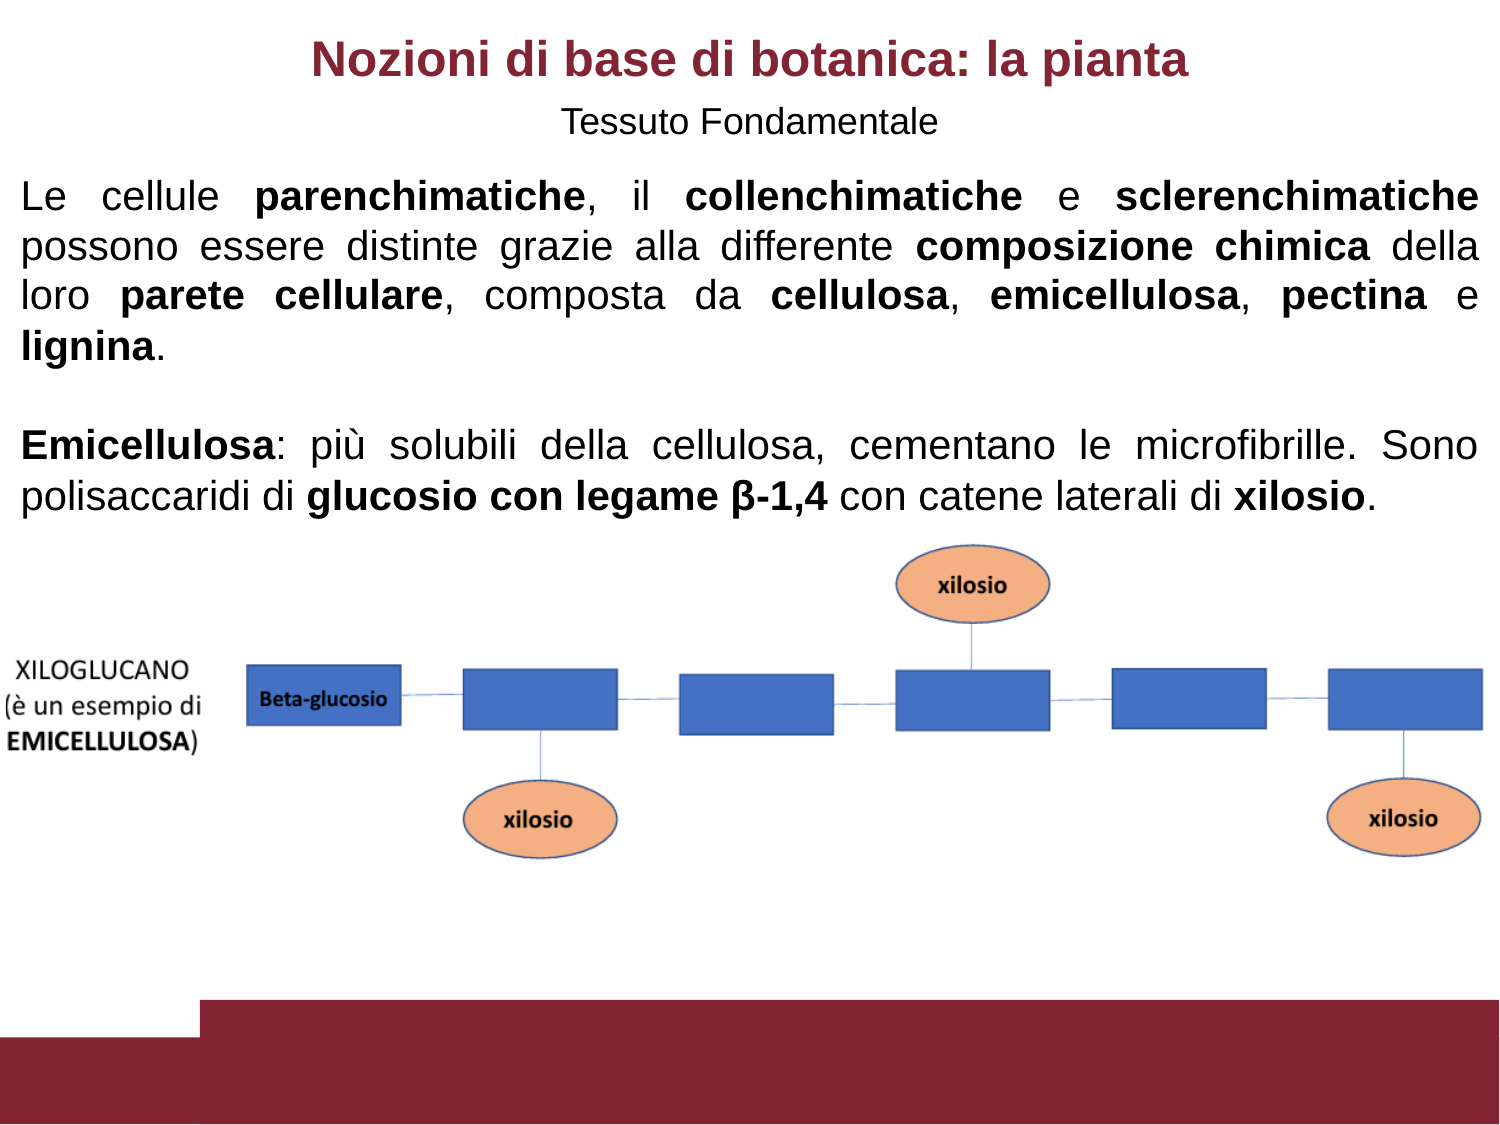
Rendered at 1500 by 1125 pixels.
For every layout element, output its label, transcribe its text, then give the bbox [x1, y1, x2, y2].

picture [5, 538, 1495, 867]
text_box Le cellule parenchimatiche, il collenchimatiche e sclerenchimatiche possono essere distinte grazie alla differente composizione chimica della loro parete cellulare, composta da cellulosa, emicellulosa, pectina e lignina. Emicellulosa: più solubili della cellulosa, cementano le microfibrille. Sono polisaccaridi di glucosio con legame β-1,4 con catene laterali di xilosio. [5, 160, 1495, 526]
text_box Nozioni di base di botanica: la pianta [295, 19, 1205, 90]
text_box Tessuto Fondamentale [544, 89, 956, 150]
